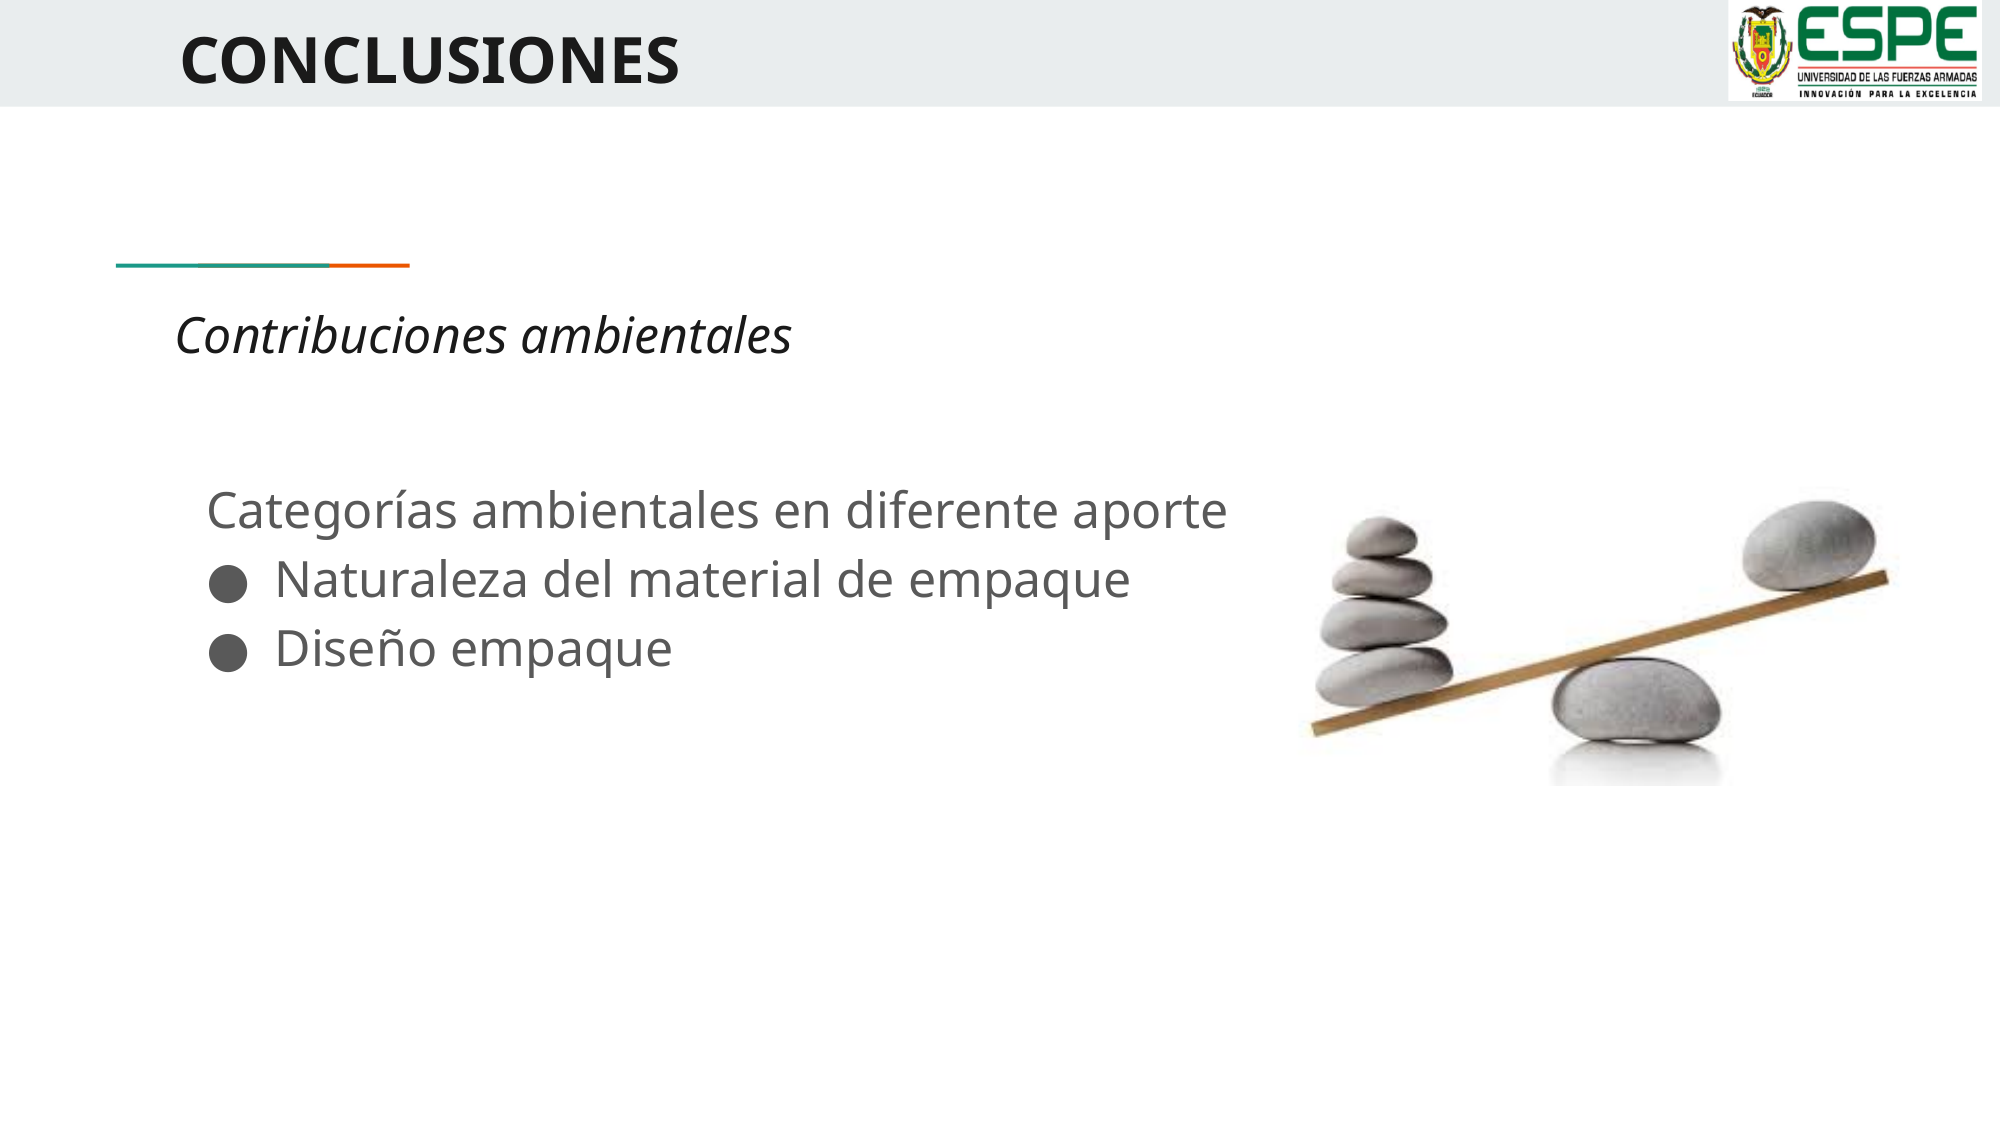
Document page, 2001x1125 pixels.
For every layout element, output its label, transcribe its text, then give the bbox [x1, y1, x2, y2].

list Categorías ambientales en diferente aporte Naturaleza del material de empaque Diseño empaque [159, 454, 1842, 950]
text_box CONCLUSIONES [159, 0, 1842, 117]
title Contribuciones ambientales [159, 288, 1842, 406]
picture [1728, 0, 1983, 101]
picture [1266, 454, 1930, 787]
